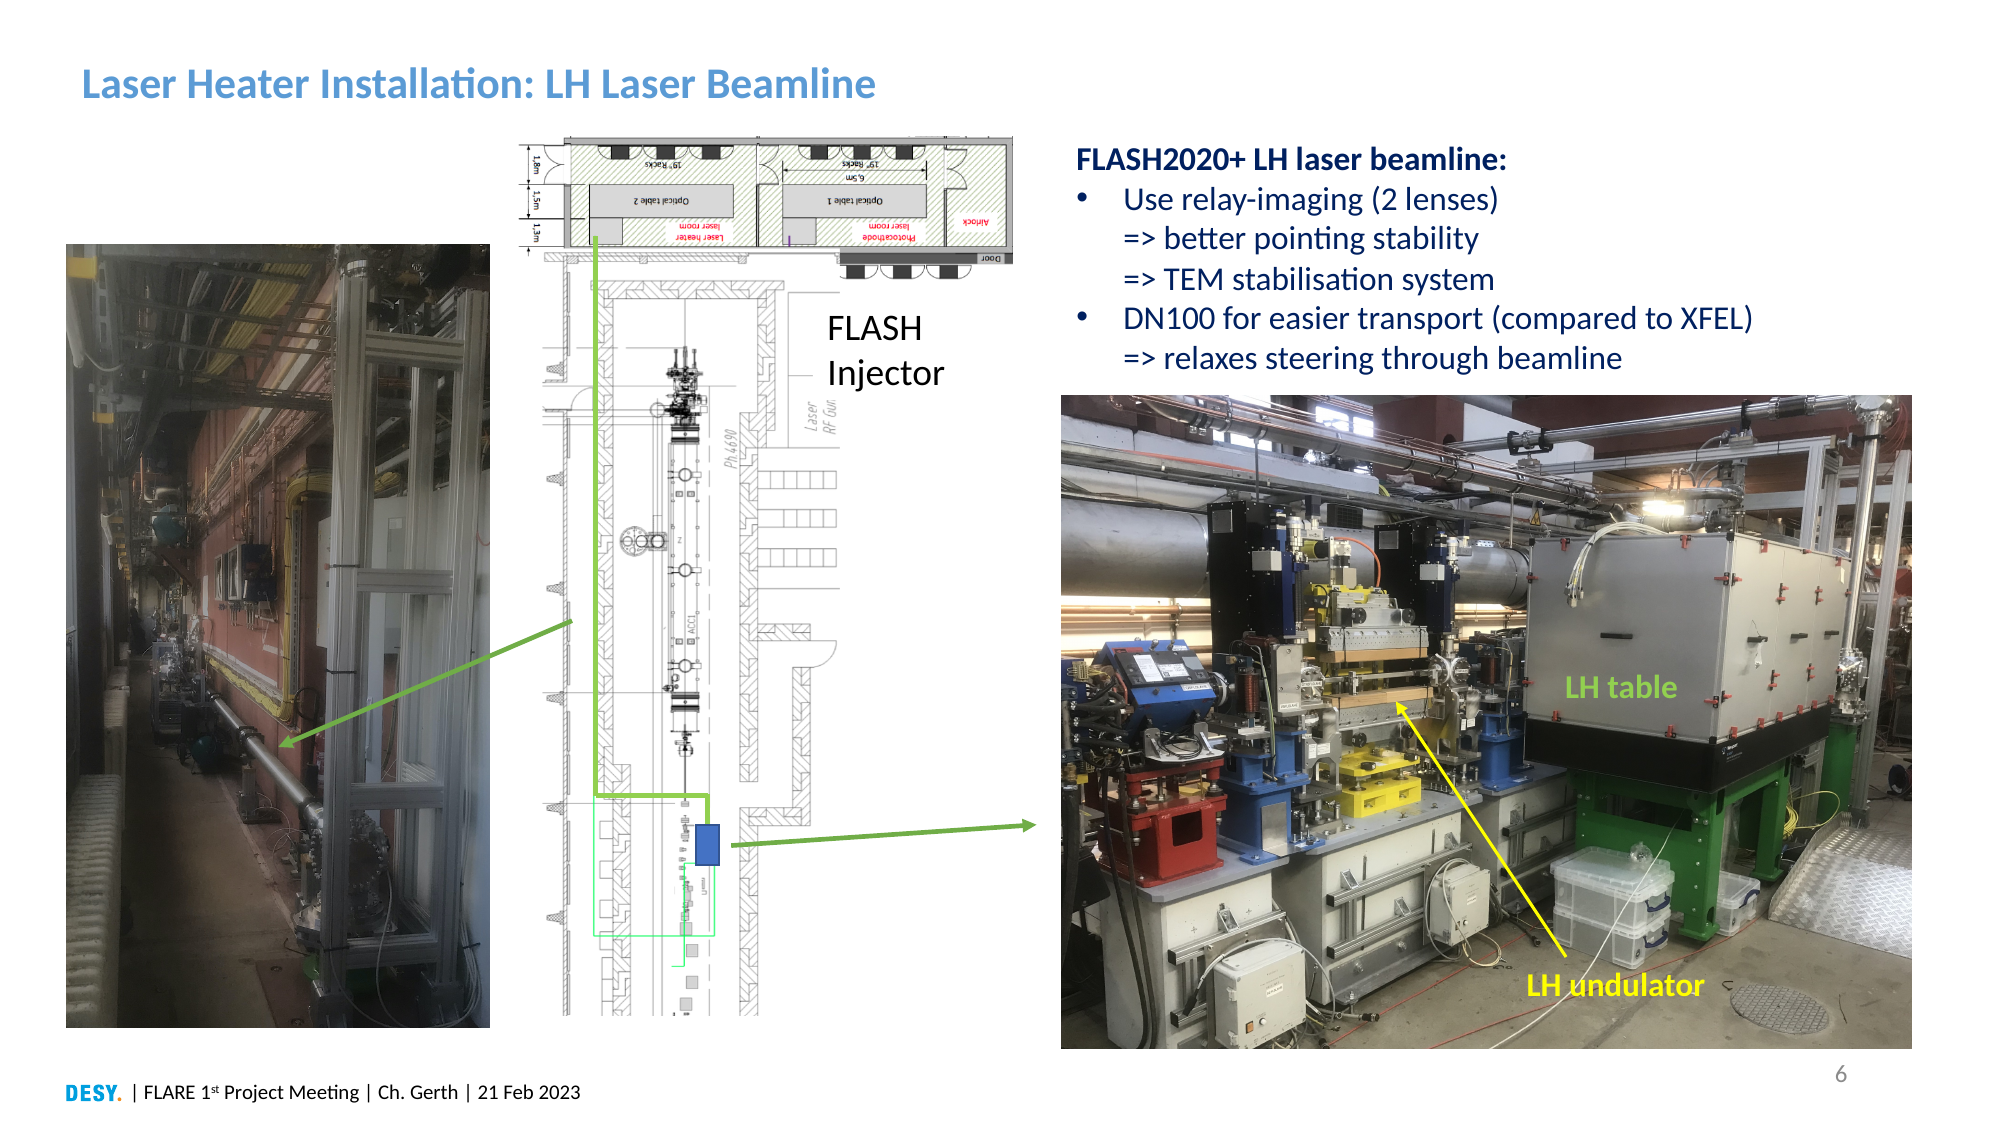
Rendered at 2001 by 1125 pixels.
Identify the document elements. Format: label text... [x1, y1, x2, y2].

picture [66, 244, 490, 1028]
slide_number 6 [1412, 1049, 1863, 1103]
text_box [278, 620, 573, 747]
picture [1061, 395, 1912, 1049]
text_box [511, 135, 1013, 1016]
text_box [731, 824, 1037, 846]
list Laser Heater Installation: LH Laser Beamline [66, 53, 1933, 116]
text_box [1395, 701, 1567, 958]
text_box FLASH2020+ LH laser beamline: Use relay-imaging (2 lenses) => better pointing stability => TEM stabilisation system DN100 for easier transport (compared to XFEL) => relaxes steering through beamline [1061, 129, 1825, 384]
